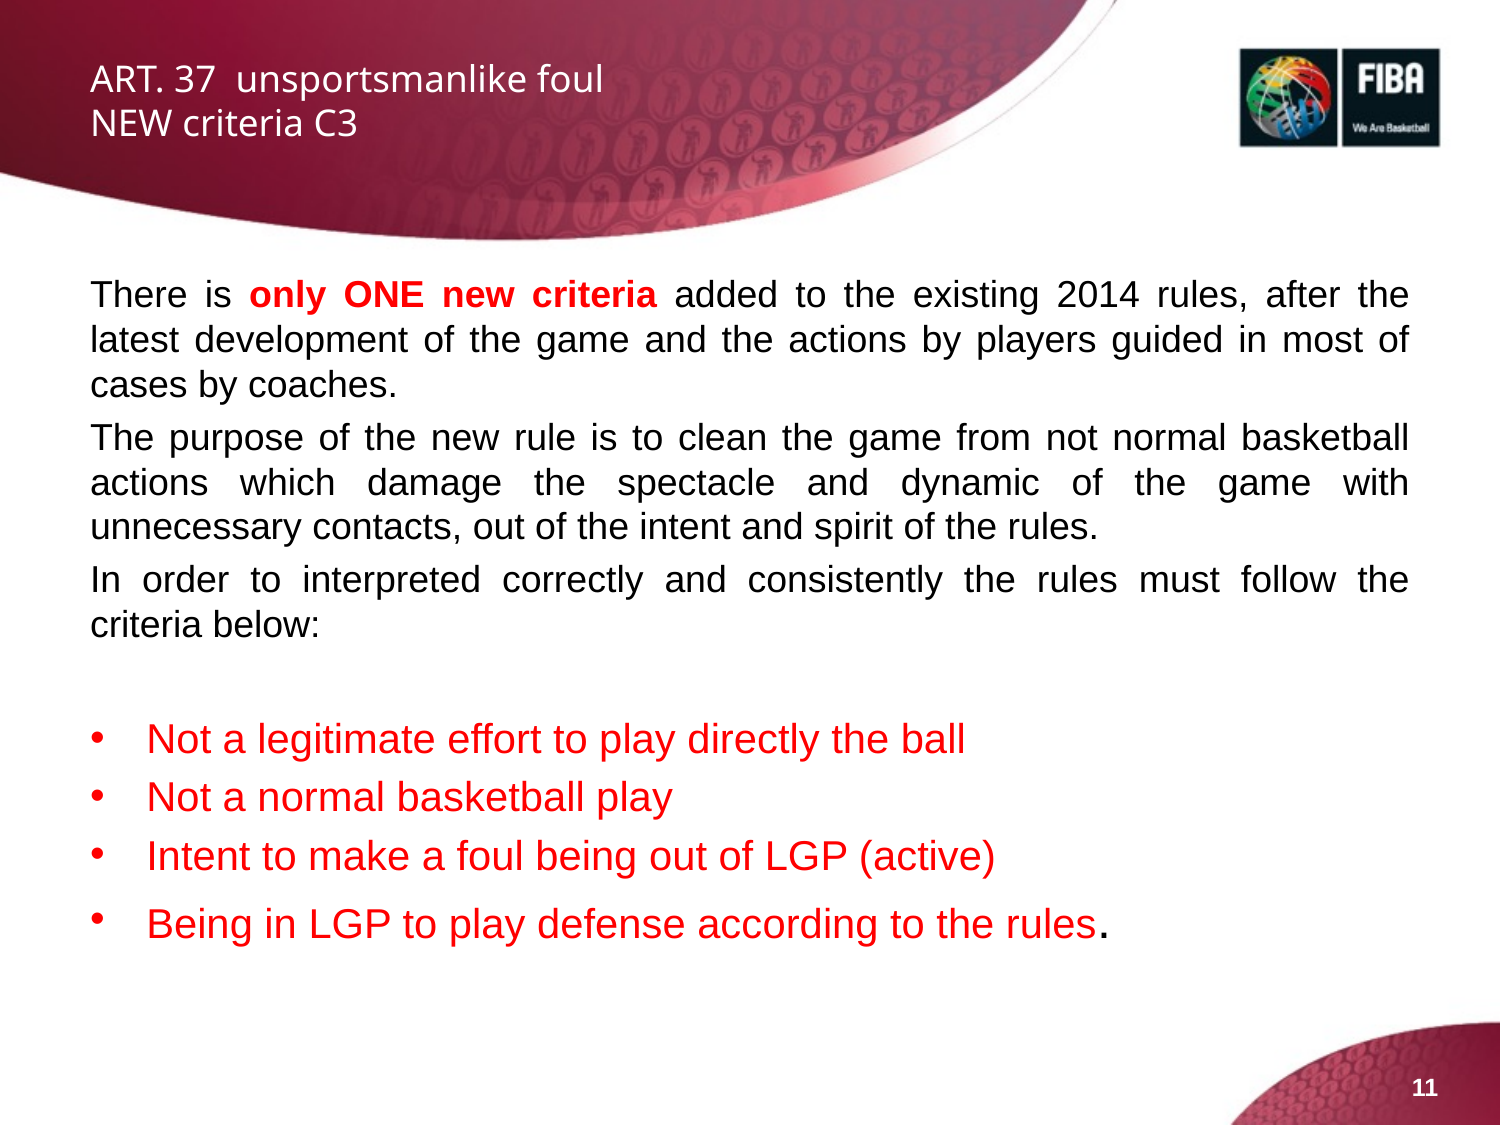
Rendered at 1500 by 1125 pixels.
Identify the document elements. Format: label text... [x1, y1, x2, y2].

picture [0, 0, 1500, 1125]
list There is only ONE new criteria added to the existing 2014 rules, after the latest development of the game and the actions by players guided in most of cases by coaches. The purpose of the new rule is to clean the game from not normal basketball actions which damage the spectacle and dynamic of the game with unnecessary contacts, out of the intent and spirit of the rules. In order to interpreted correctly and consistently the rules must follow the criteria below: Not a legitimate effort to play directly the ball Not a normal basketball play Intent to make a foul being out of LGP (active) Being in LGP to play defense according to the rules. [75, 262, 1425, 1005]
title ART. 37 unsportsmanlike foul NEW criteria C3 [75, 47, 1425, 152]
